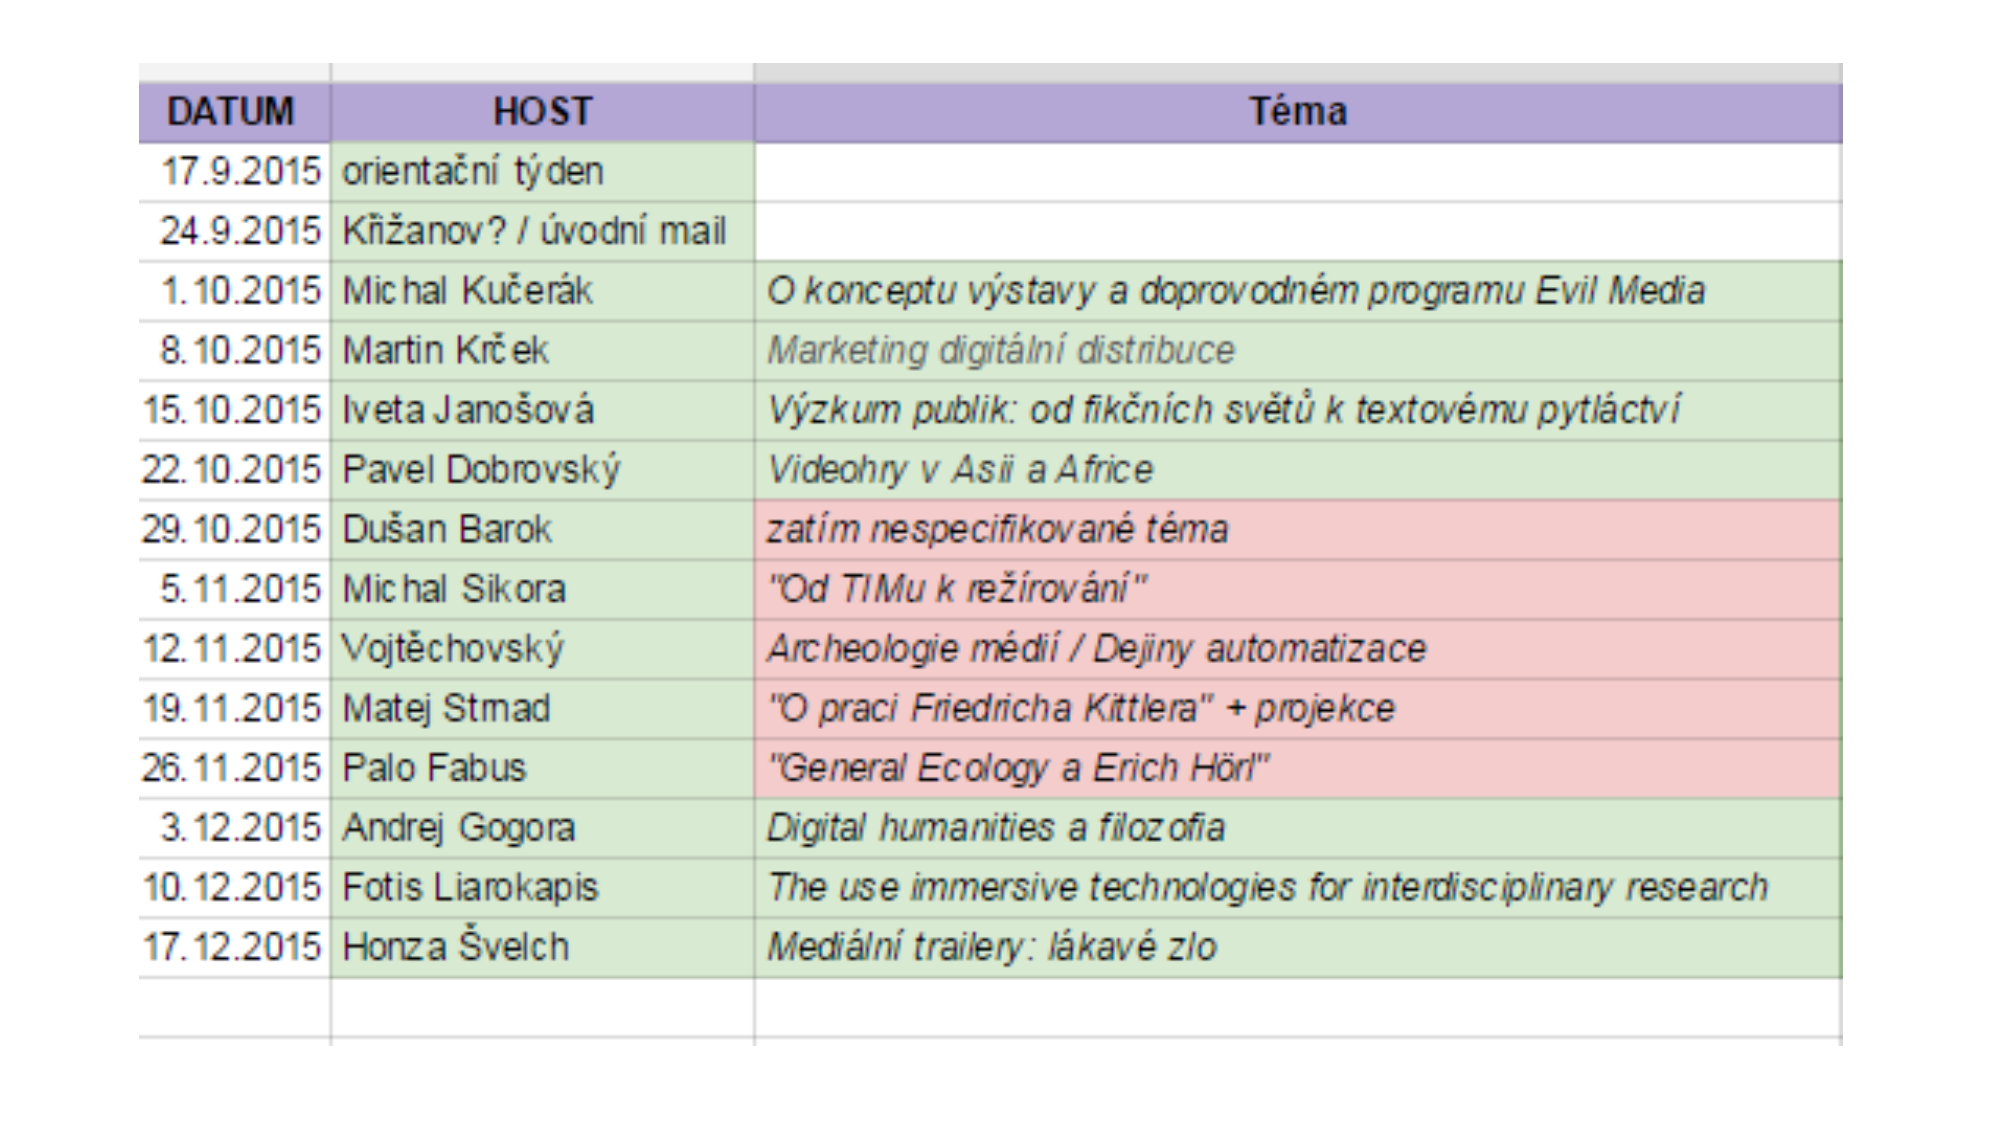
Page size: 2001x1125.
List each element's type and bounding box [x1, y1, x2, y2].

picture [139, 63, 1843, 1046]
